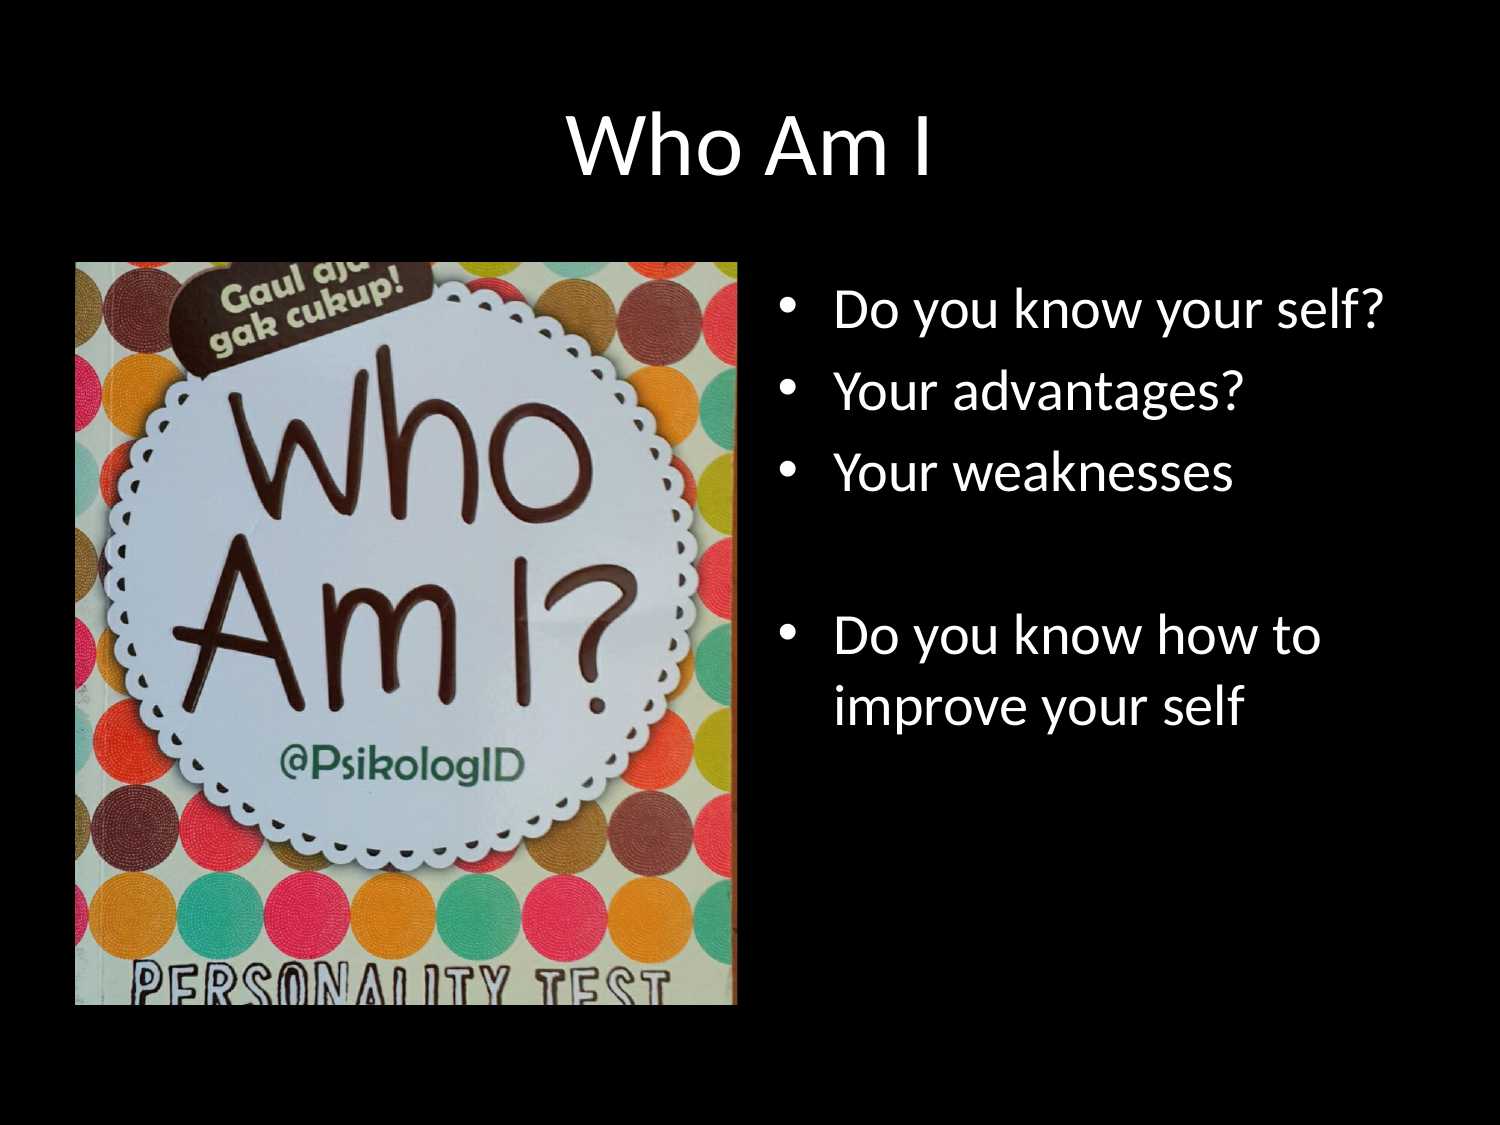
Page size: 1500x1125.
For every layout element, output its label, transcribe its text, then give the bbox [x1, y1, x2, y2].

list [74, 262, 738, 1006]
list Do you know your self? Your advantages? Your weaknesses Do you know how to improve your self [762, 262, 1425, 1005]
title Who Am I [75, 45, 1425, 233]
